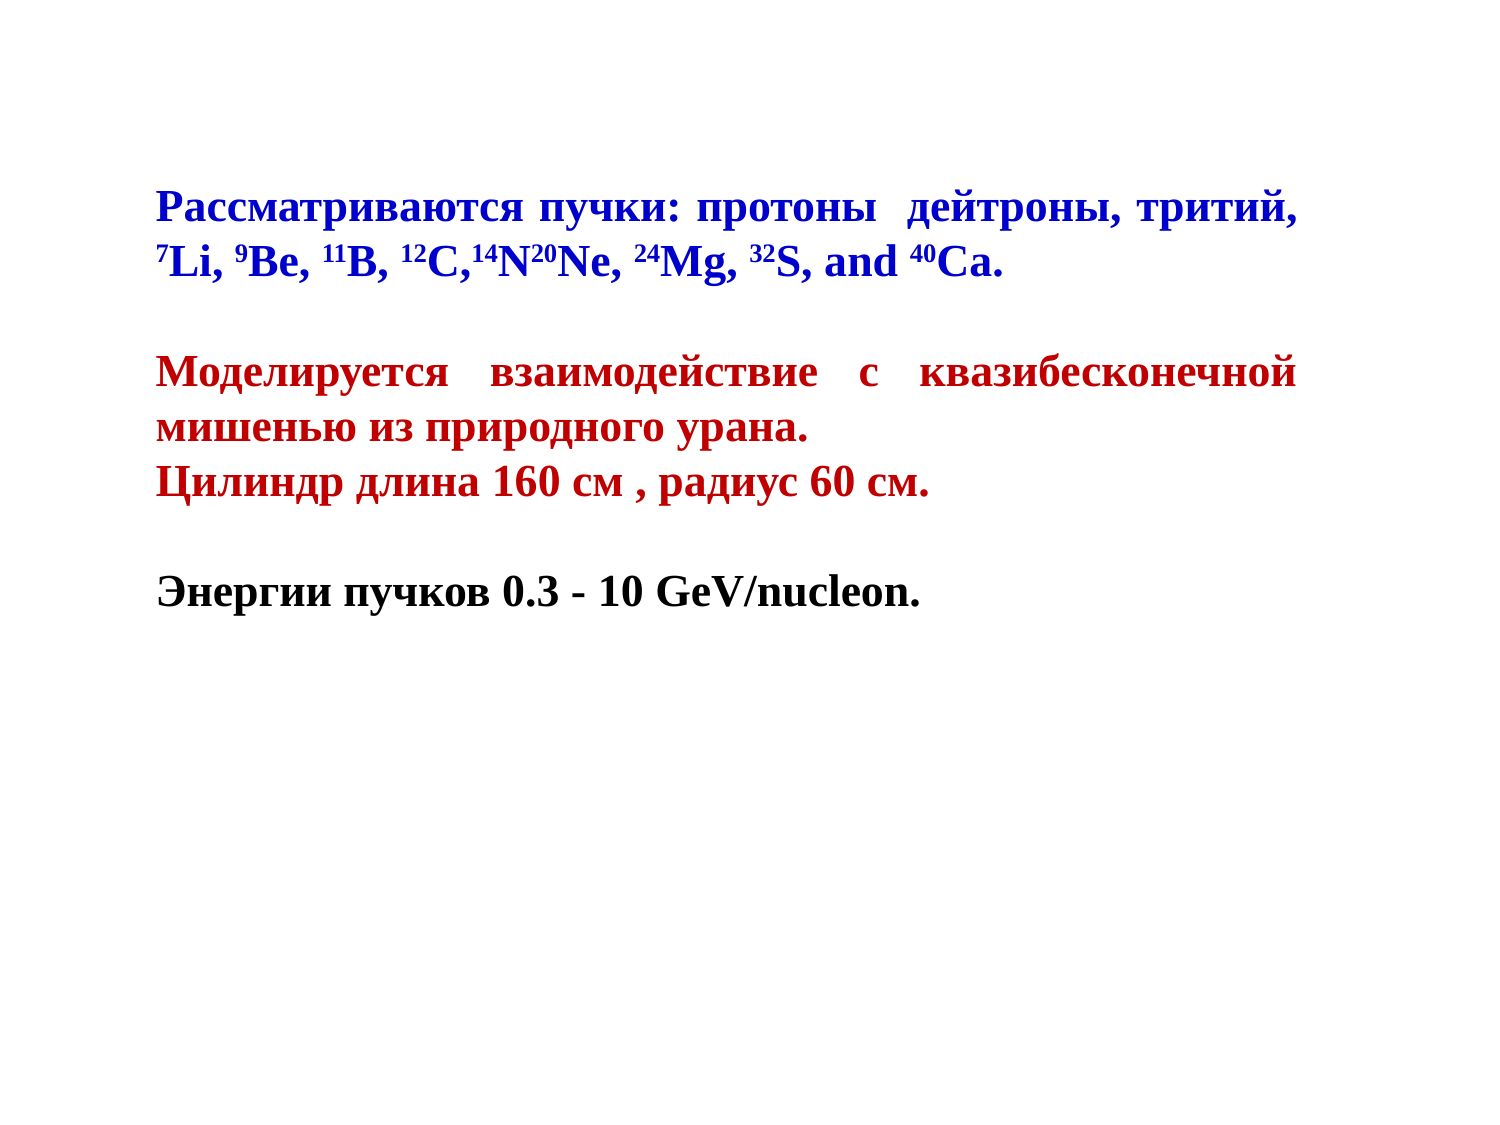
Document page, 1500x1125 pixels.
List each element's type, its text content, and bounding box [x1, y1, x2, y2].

text_box Рассматриваются пучки: протоны дейтроны, тритий, 7Li, 9Be, 11B, 12C,14N20Ne, 24Mg, 32S, and 40Ca. Моделируется взаимодействие с квазибесконечной мишенью из природного урана. Цилиндр длина 160 см , радиус 60 см. Энергии пучков 0.3 - 10 GeV/nucleon. [140, 168, 1313, 623]
